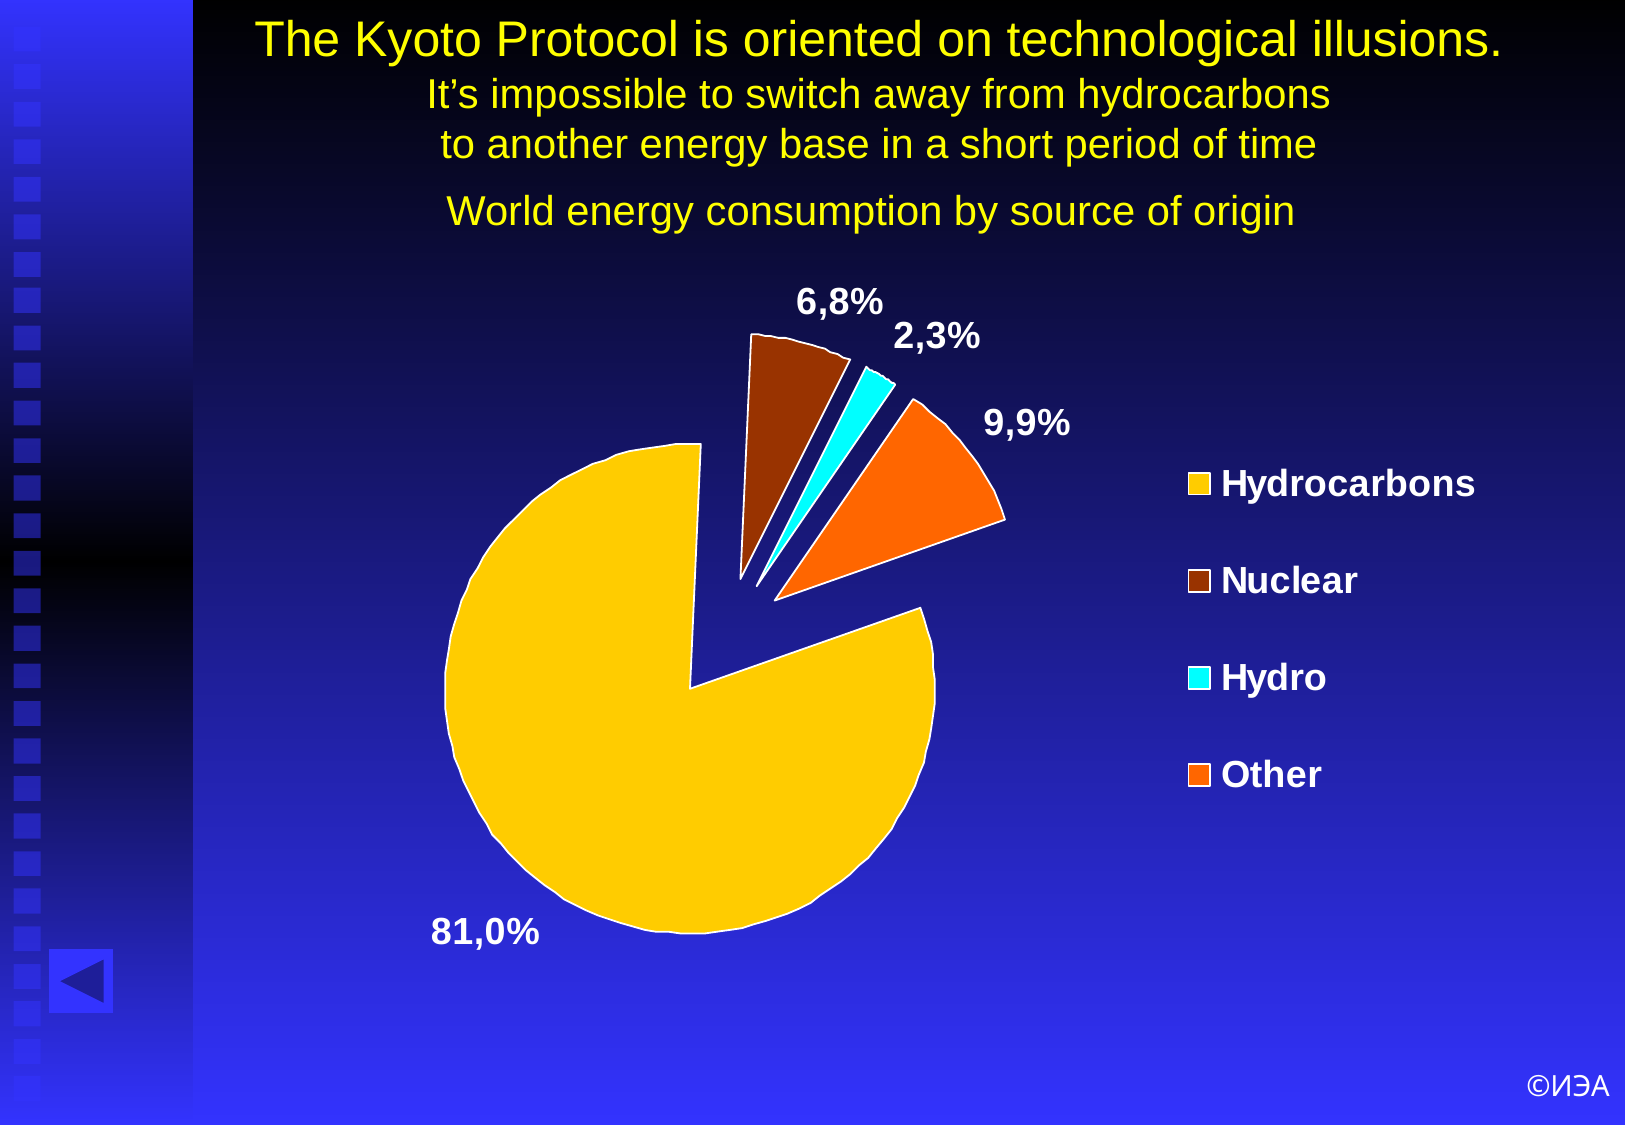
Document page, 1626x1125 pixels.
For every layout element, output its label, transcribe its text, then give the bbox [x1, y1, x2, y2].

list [200, 283, 1601, 992]
footer ©ИЭА [1109, 1049, 1625, 1125]
title The Kyoto Protocol is oriented on technological illusions. It’s impossible to switch away from hydrocarbons to another energy base in a short period of time World energy consumption by source of origin [197, 0, 1561, 244]
